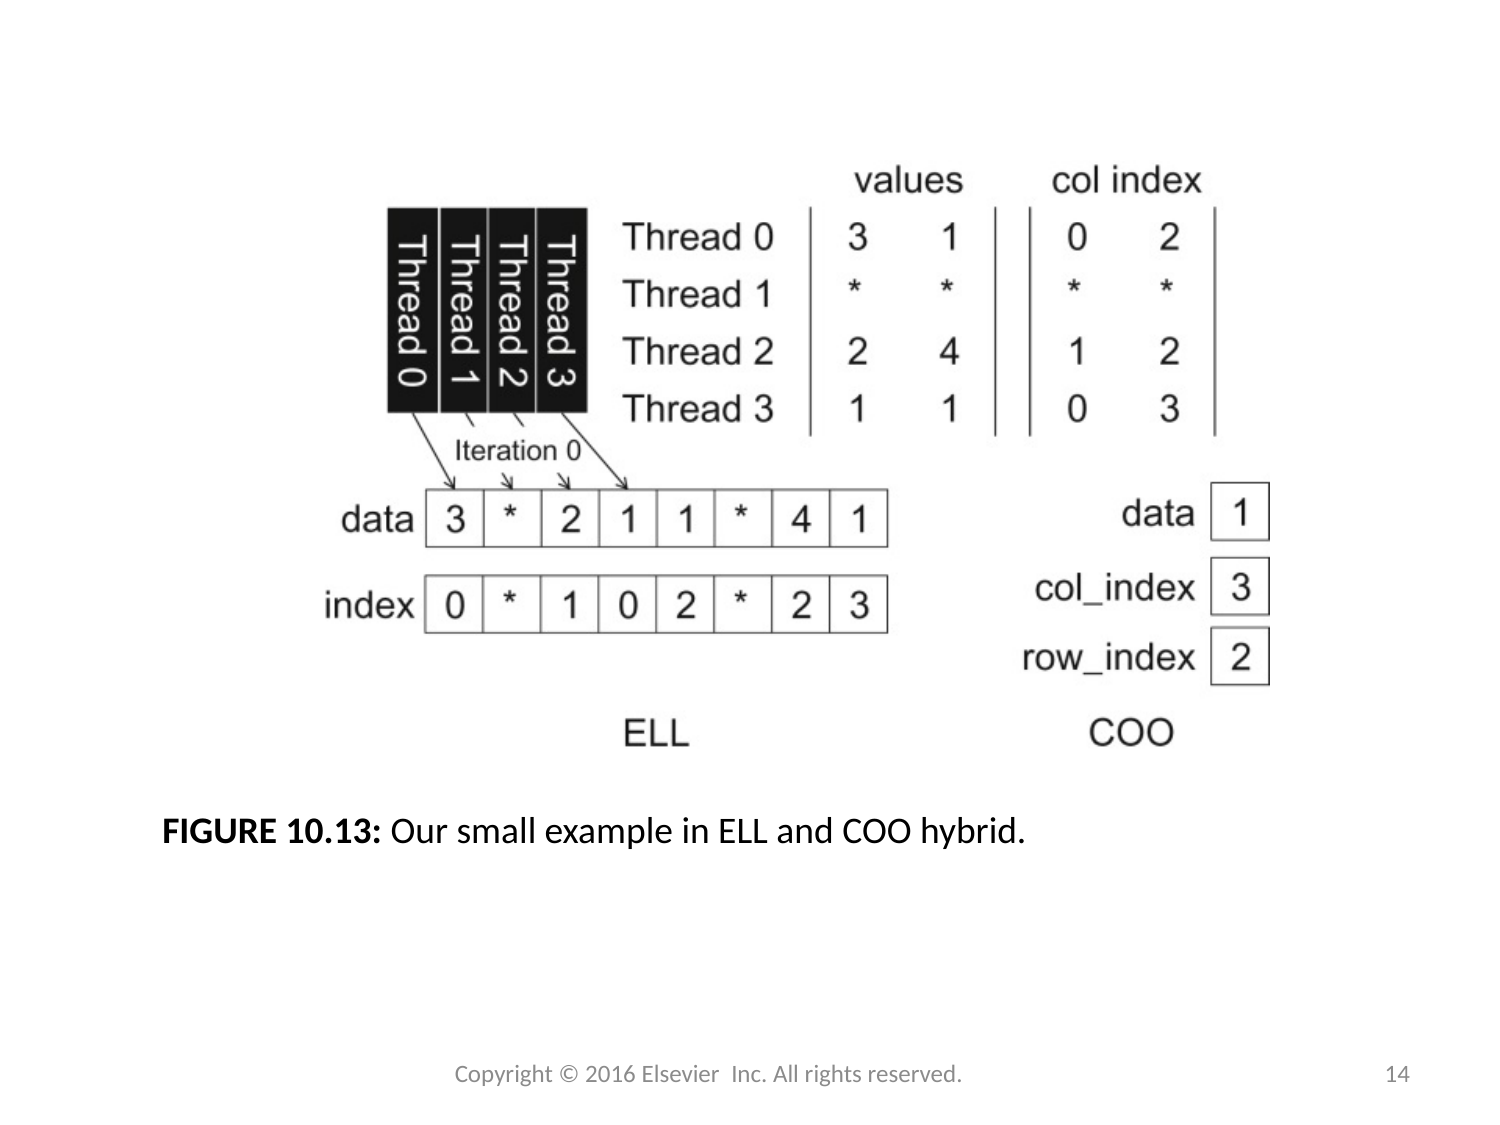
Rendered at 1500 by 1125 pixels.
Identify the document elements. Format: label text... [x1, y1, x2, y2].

slide_number 14 [1074, 1042, 1425, 1103]
picture [324, 160, 1270, 757]
footer Copyright © 2016 Elsevier Inc. All rights reserved. [431, 1042, 988, 1103]
text_box FIGURE 10.13: Our small example in ELL and COO hybrid. [147, 798, 1353, 859]
